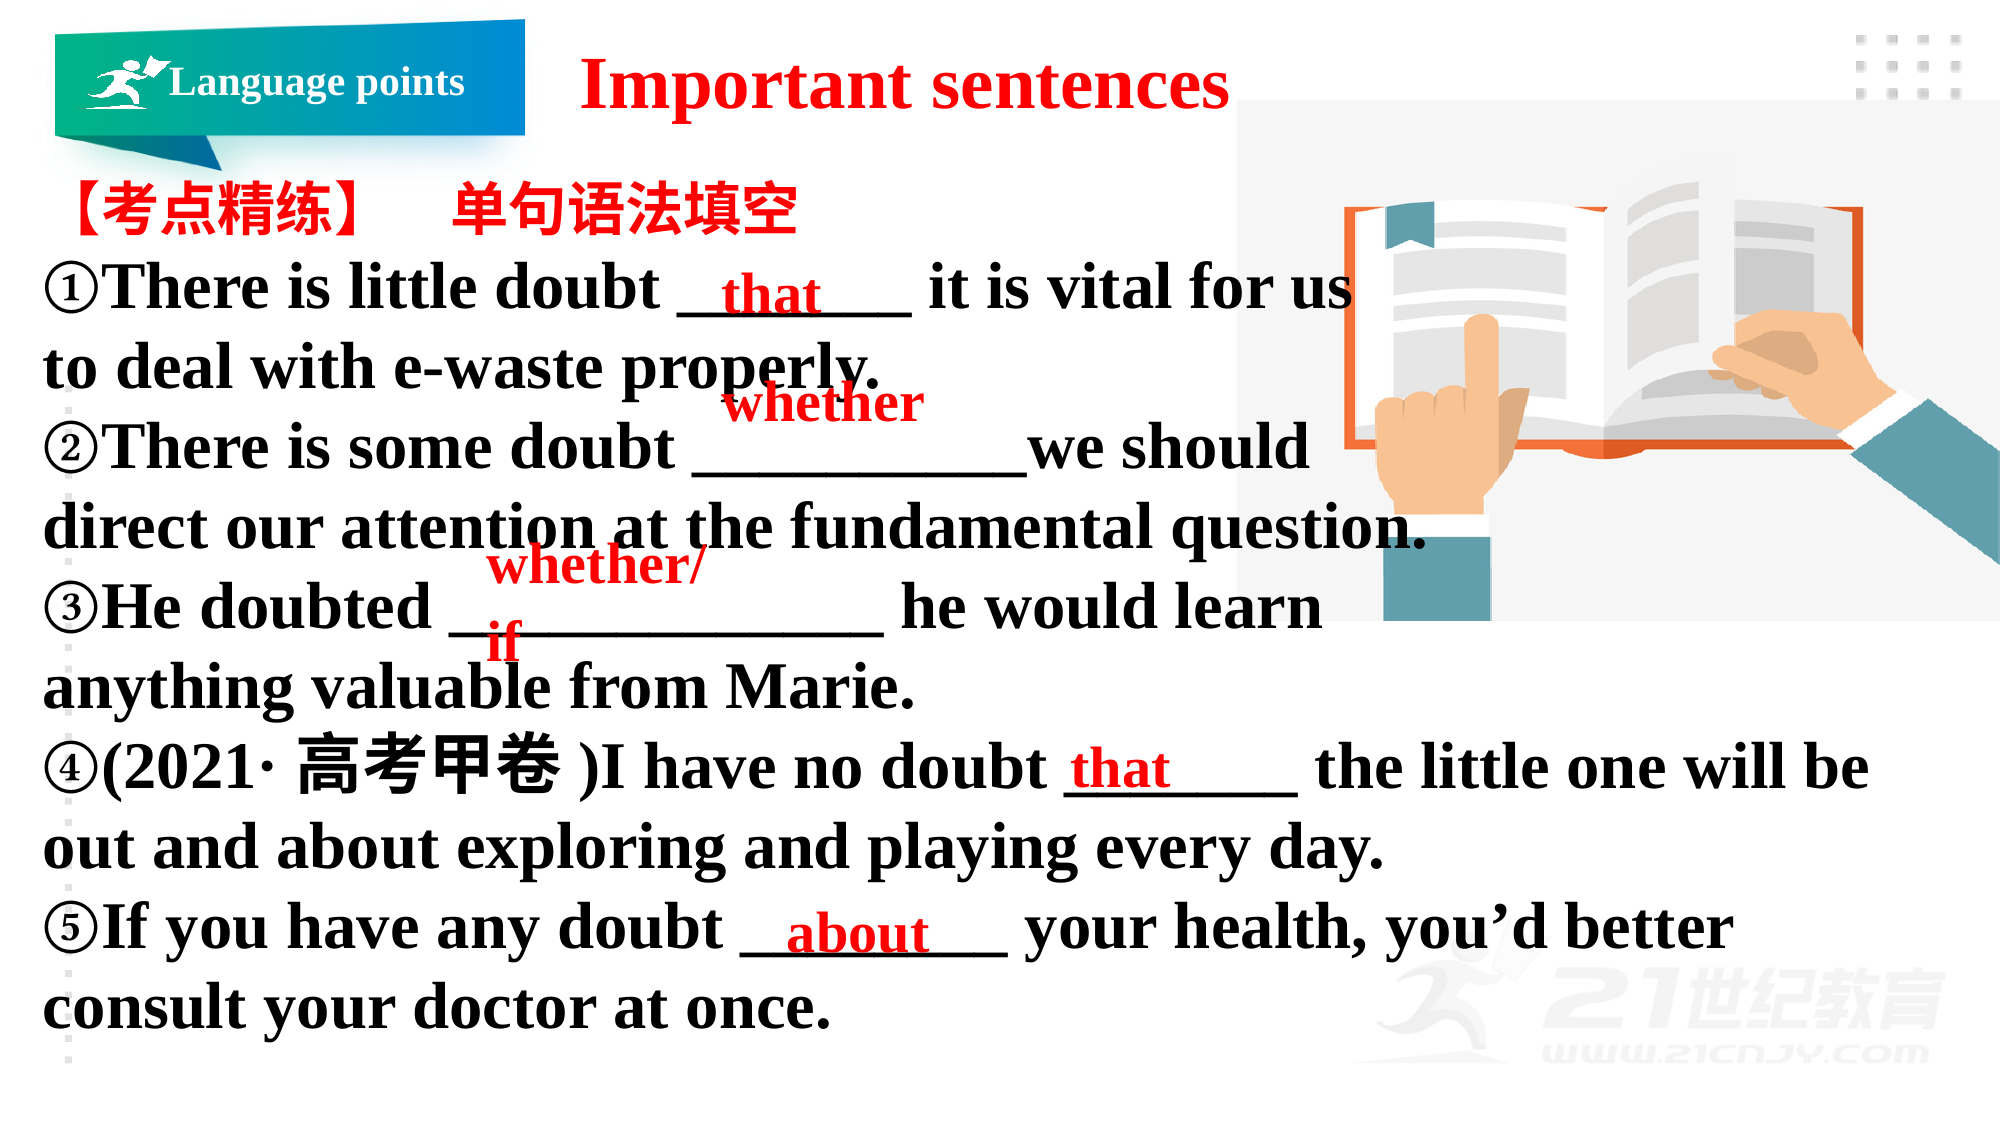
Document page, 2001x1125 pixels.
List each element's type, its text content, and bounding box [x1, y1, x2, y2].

text_box that [1055, 713, 1320, 808]
text_box 【考点精练】 单句语法填空 ①There is little doubt _______ it is vital for us to deal with e-waste properly. ②There is some doubt __________we should direct our attention at the fundamental question. ③He doubted _____________ he would learn anything valuable from Marie. ④(2021·高考甲卷)I have no doubt _______ the little one will be out and about exploring and playing every day. ⑤If you have any doubt ________ your health, you’d better consult your doctor at once. [28, 164, 1972, 1125]
picture [38, 5, 543, 164]
text_box whether [706, 355, 971, 521]
text_box whether/if [471, 517, 811, 683]
text_box Language points [154, 46, 490, 111]
text_box about [771, 878, 1026, 974]
picture [1237, 35, 2000, 621]
text_box Important sentences [564, 25, 1273, 131]
text_box that [706, 239, 971, 335]
